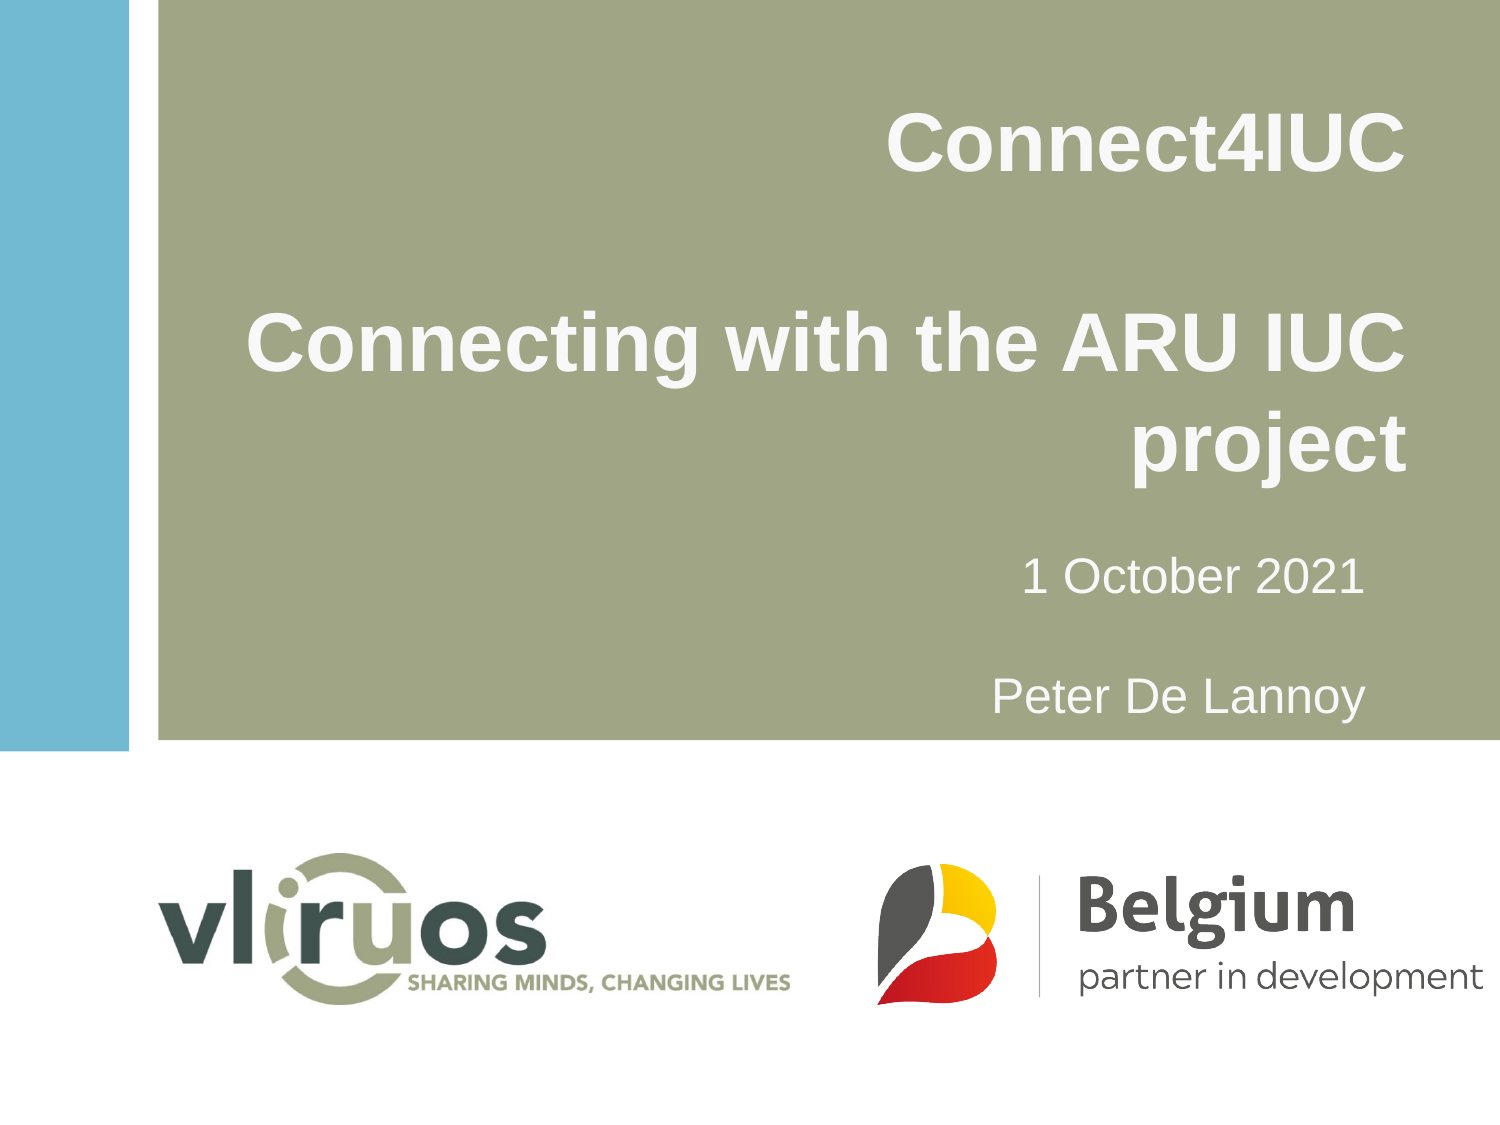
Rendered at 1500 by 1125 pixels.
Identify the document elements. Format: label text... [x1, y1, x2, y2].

text_box [0, 0, 131, 754]
text_box [156, 0, 1500, 742]
picture [876, 864, 1483, 1005]
picture [158, 853, 790, 1005]
text_box Connect4IUC Connecting with the ARU IUC project [191, 80, 1422, 576]
text_box 1 October 2021 Peter De Lannoy [745, 536, 1381, 881]
